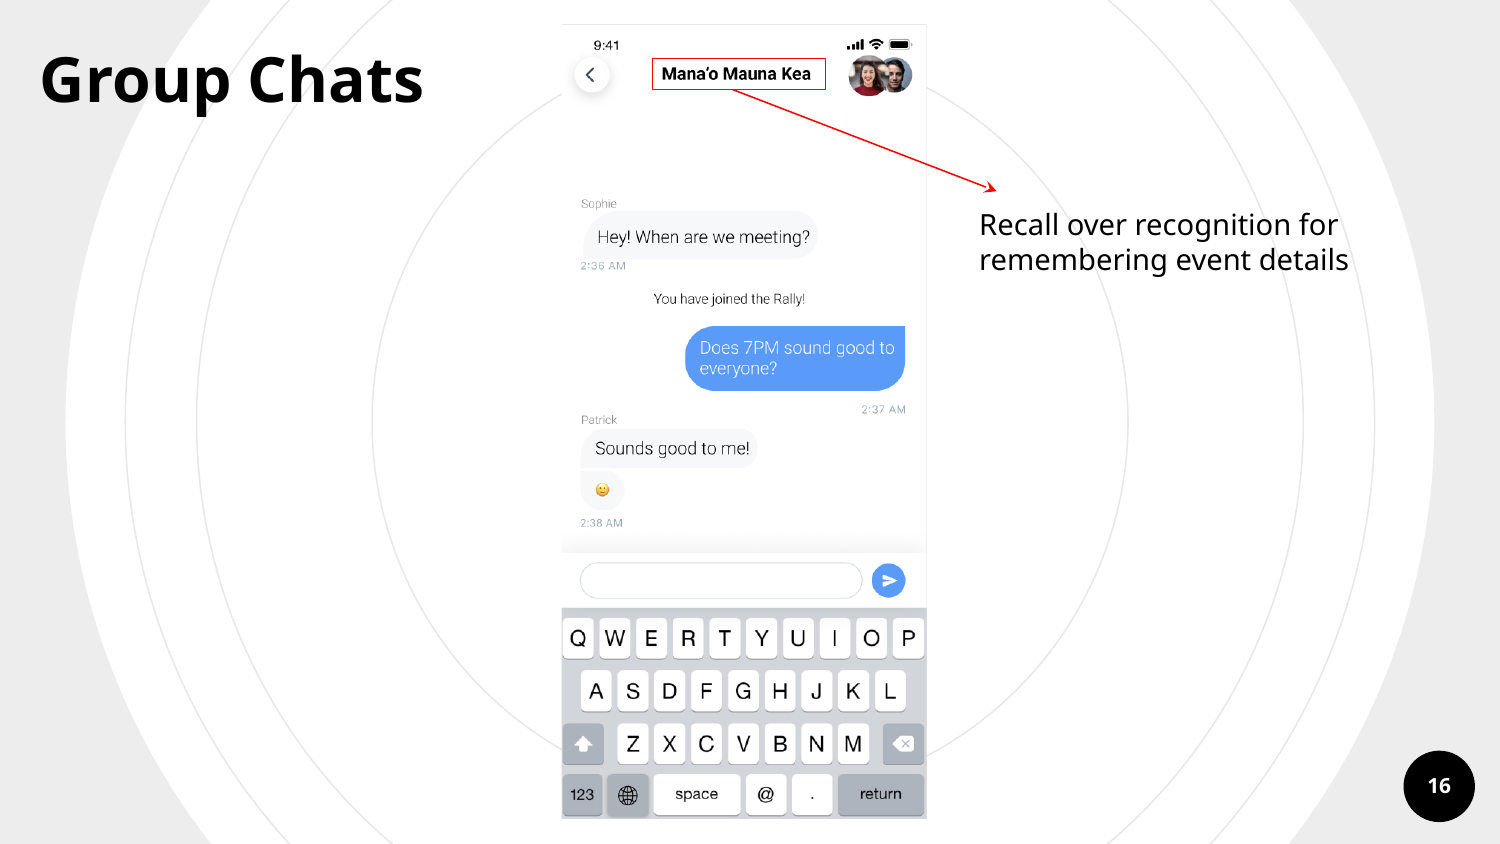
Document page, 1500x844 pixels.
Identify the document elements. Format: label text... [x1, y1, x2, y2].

slide_number ‹#› [1403, 750, 1475, 823]
text_box Recall over recognition for remembering event details [964, 191, 1370, 255]
picture [561, 24, 928, 819]
text_box Group Chats [24, 24, 472, 143]
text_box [732, 89, 997, 192]
